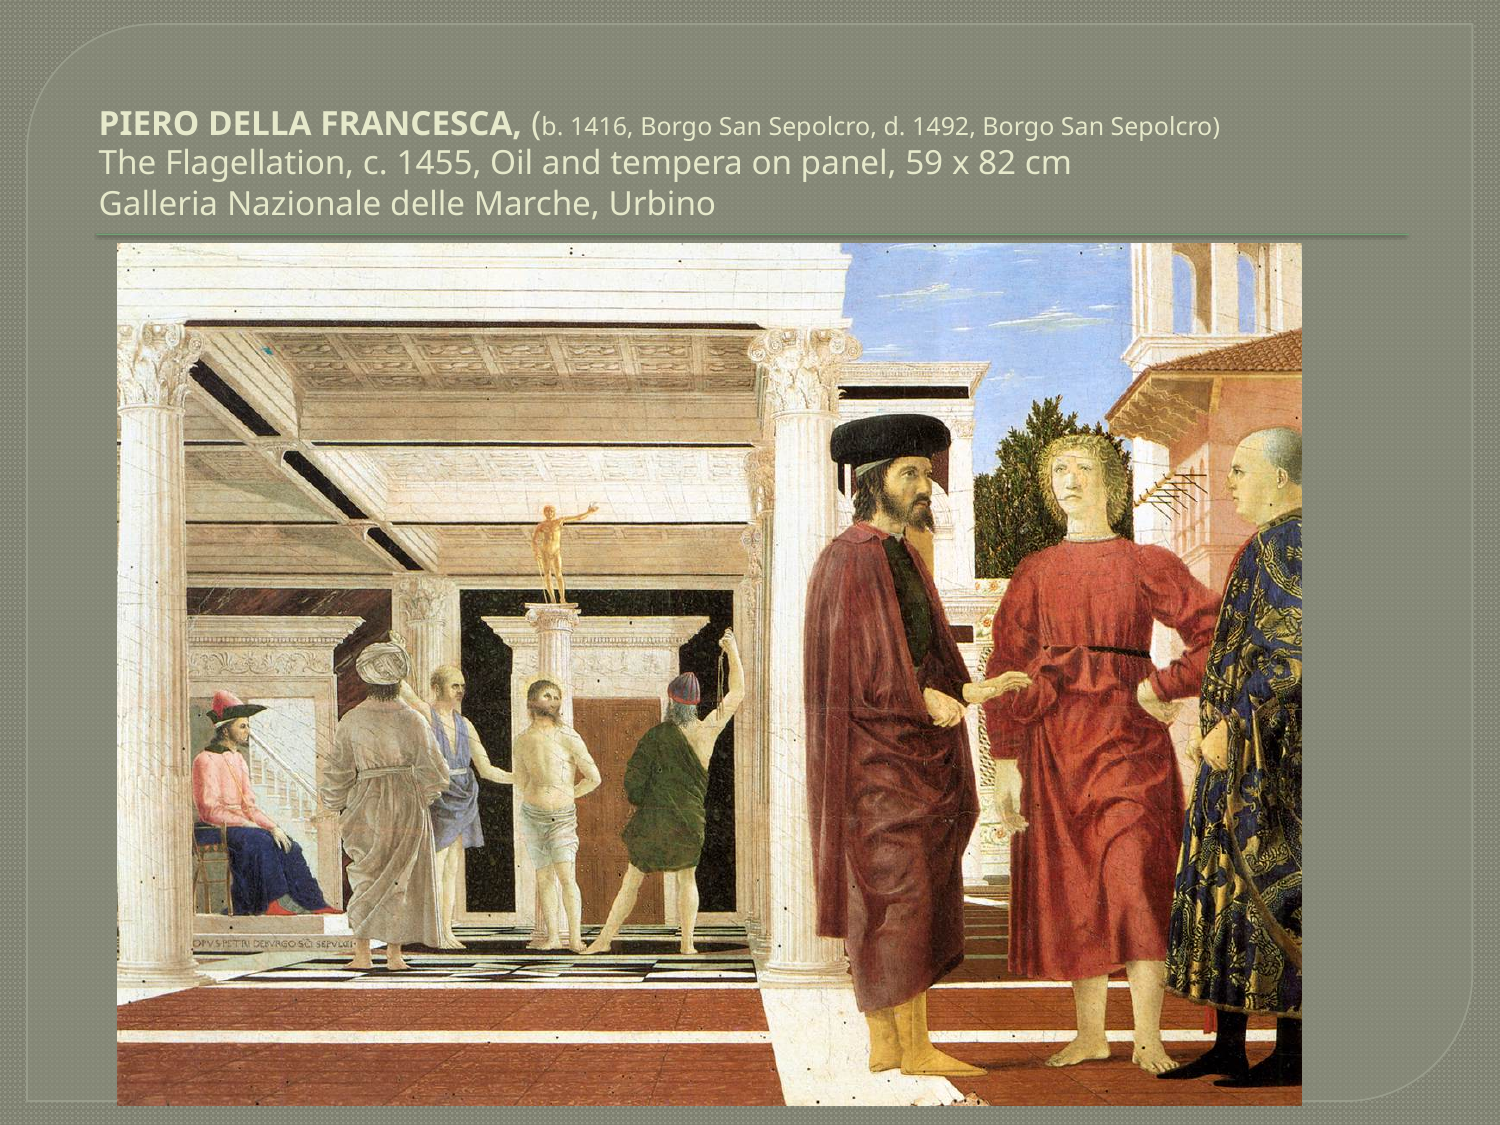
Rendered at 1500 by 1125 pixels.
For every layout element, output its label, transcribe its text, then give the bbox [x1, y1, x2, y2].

picture [116, 243, 1302, 1106]
title PIERO DELLA FRANCESCA, (b. 1416, Borgo San Sepolcro, d. 1492, Borgo San Sepolcro) The Flagellation, c. 1455, Oil and tempera on panel, 59 x 82 cm Galleria Nazionale delle Marche, Urbino [75, 41, 1425, 229]
